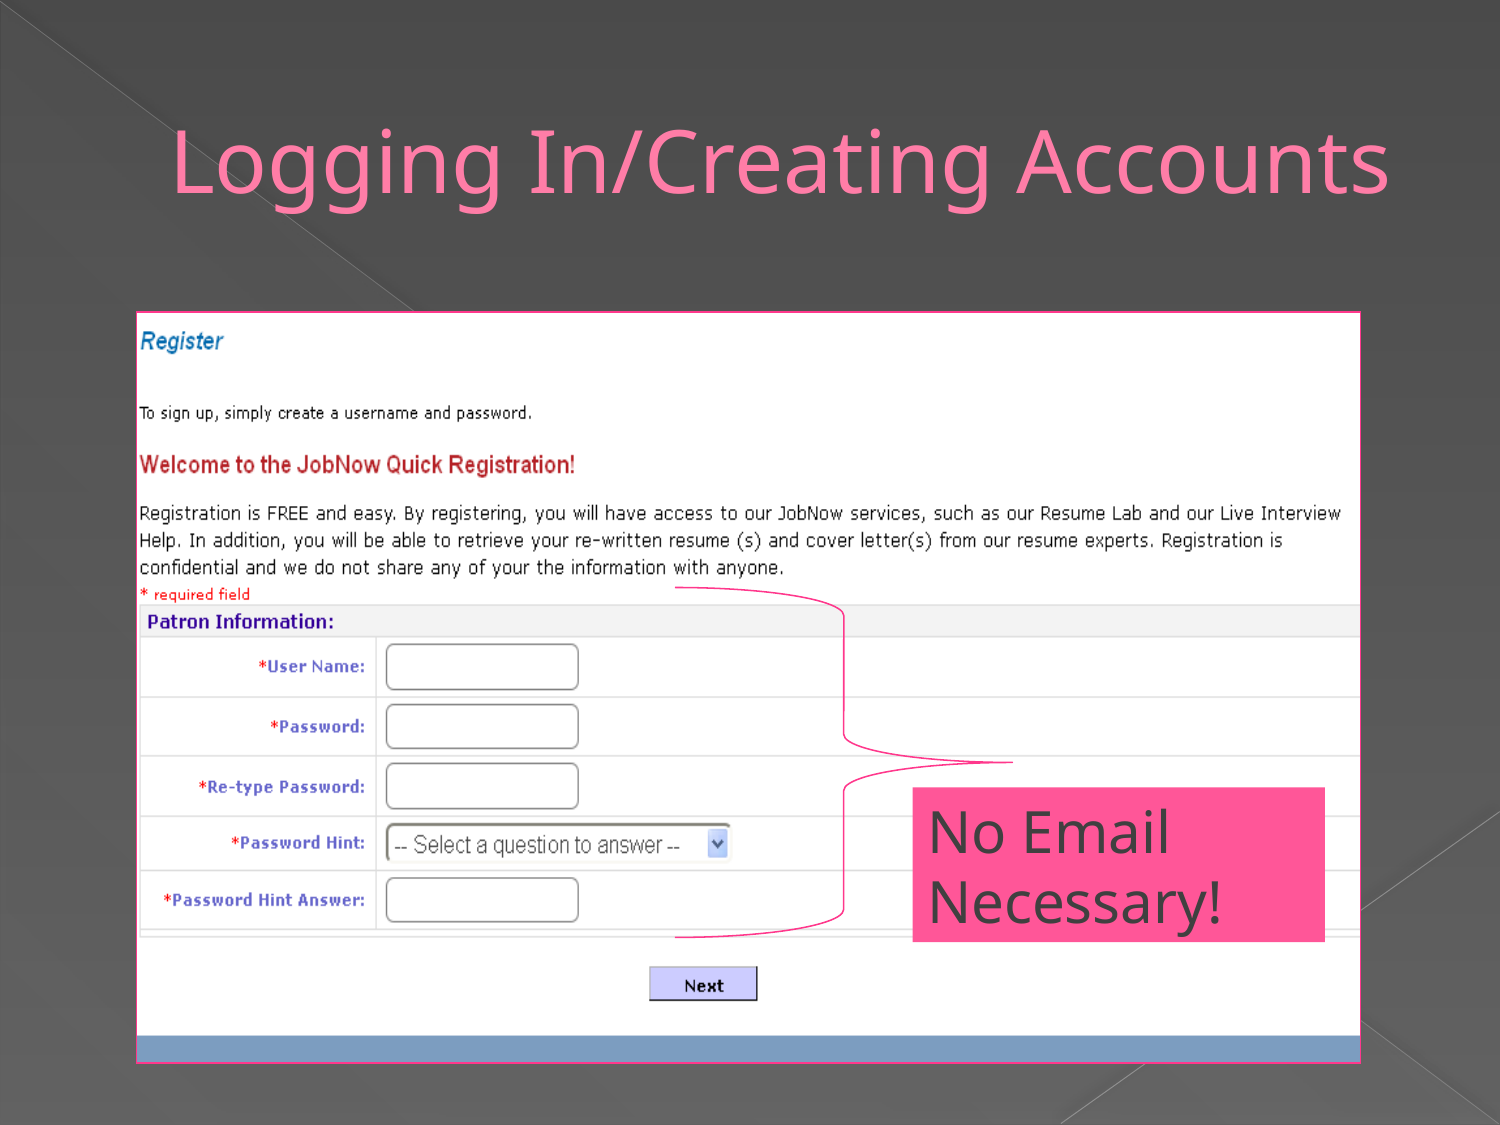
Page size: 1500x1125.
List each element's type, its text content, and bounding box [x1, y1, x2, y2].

picture [137, 312, 1361, 1063]
title Logging In/Creating Accounts [75, 43, 1425, 274]
